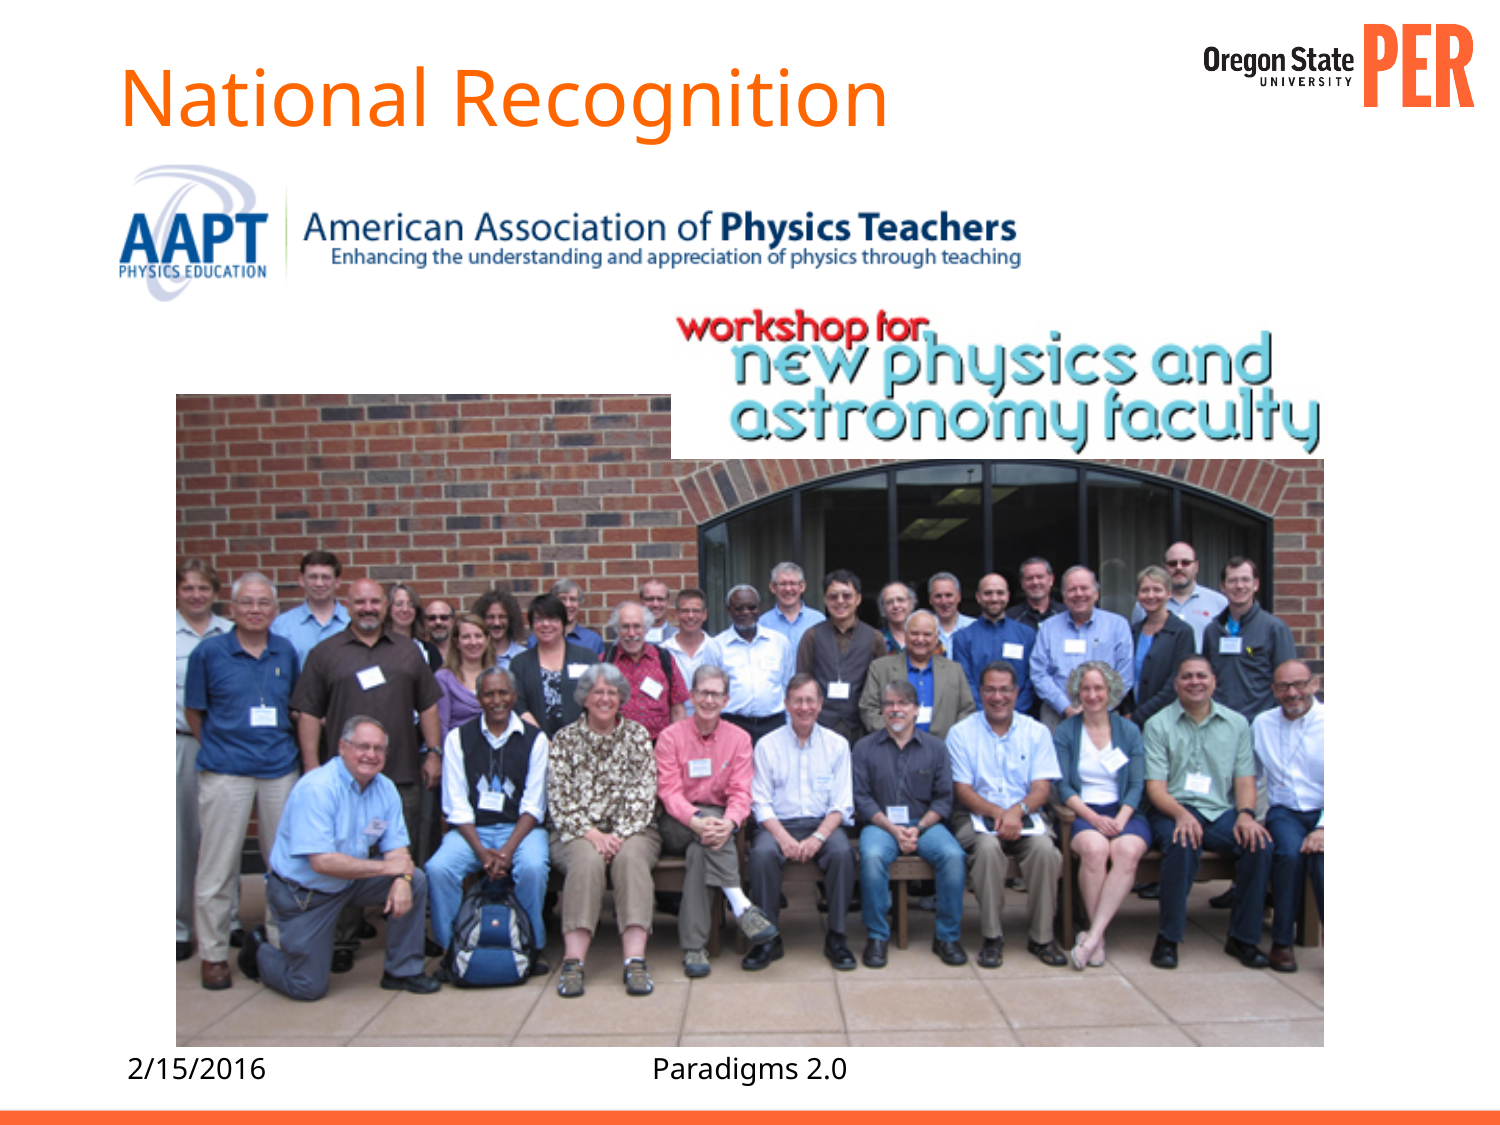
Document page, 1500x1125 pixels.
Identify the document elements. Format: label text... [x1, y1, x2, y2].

picture [175, 304, 1325, 1048]
footer Paradigms 2.0 [512, 1053, 988, 1100]
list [109, 162, 1021, 305]
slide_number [112, 1042, 425, 1100]
picture [1202, 23, 1478, 109]
title National Recognition [109, 37, 1169, 152]
